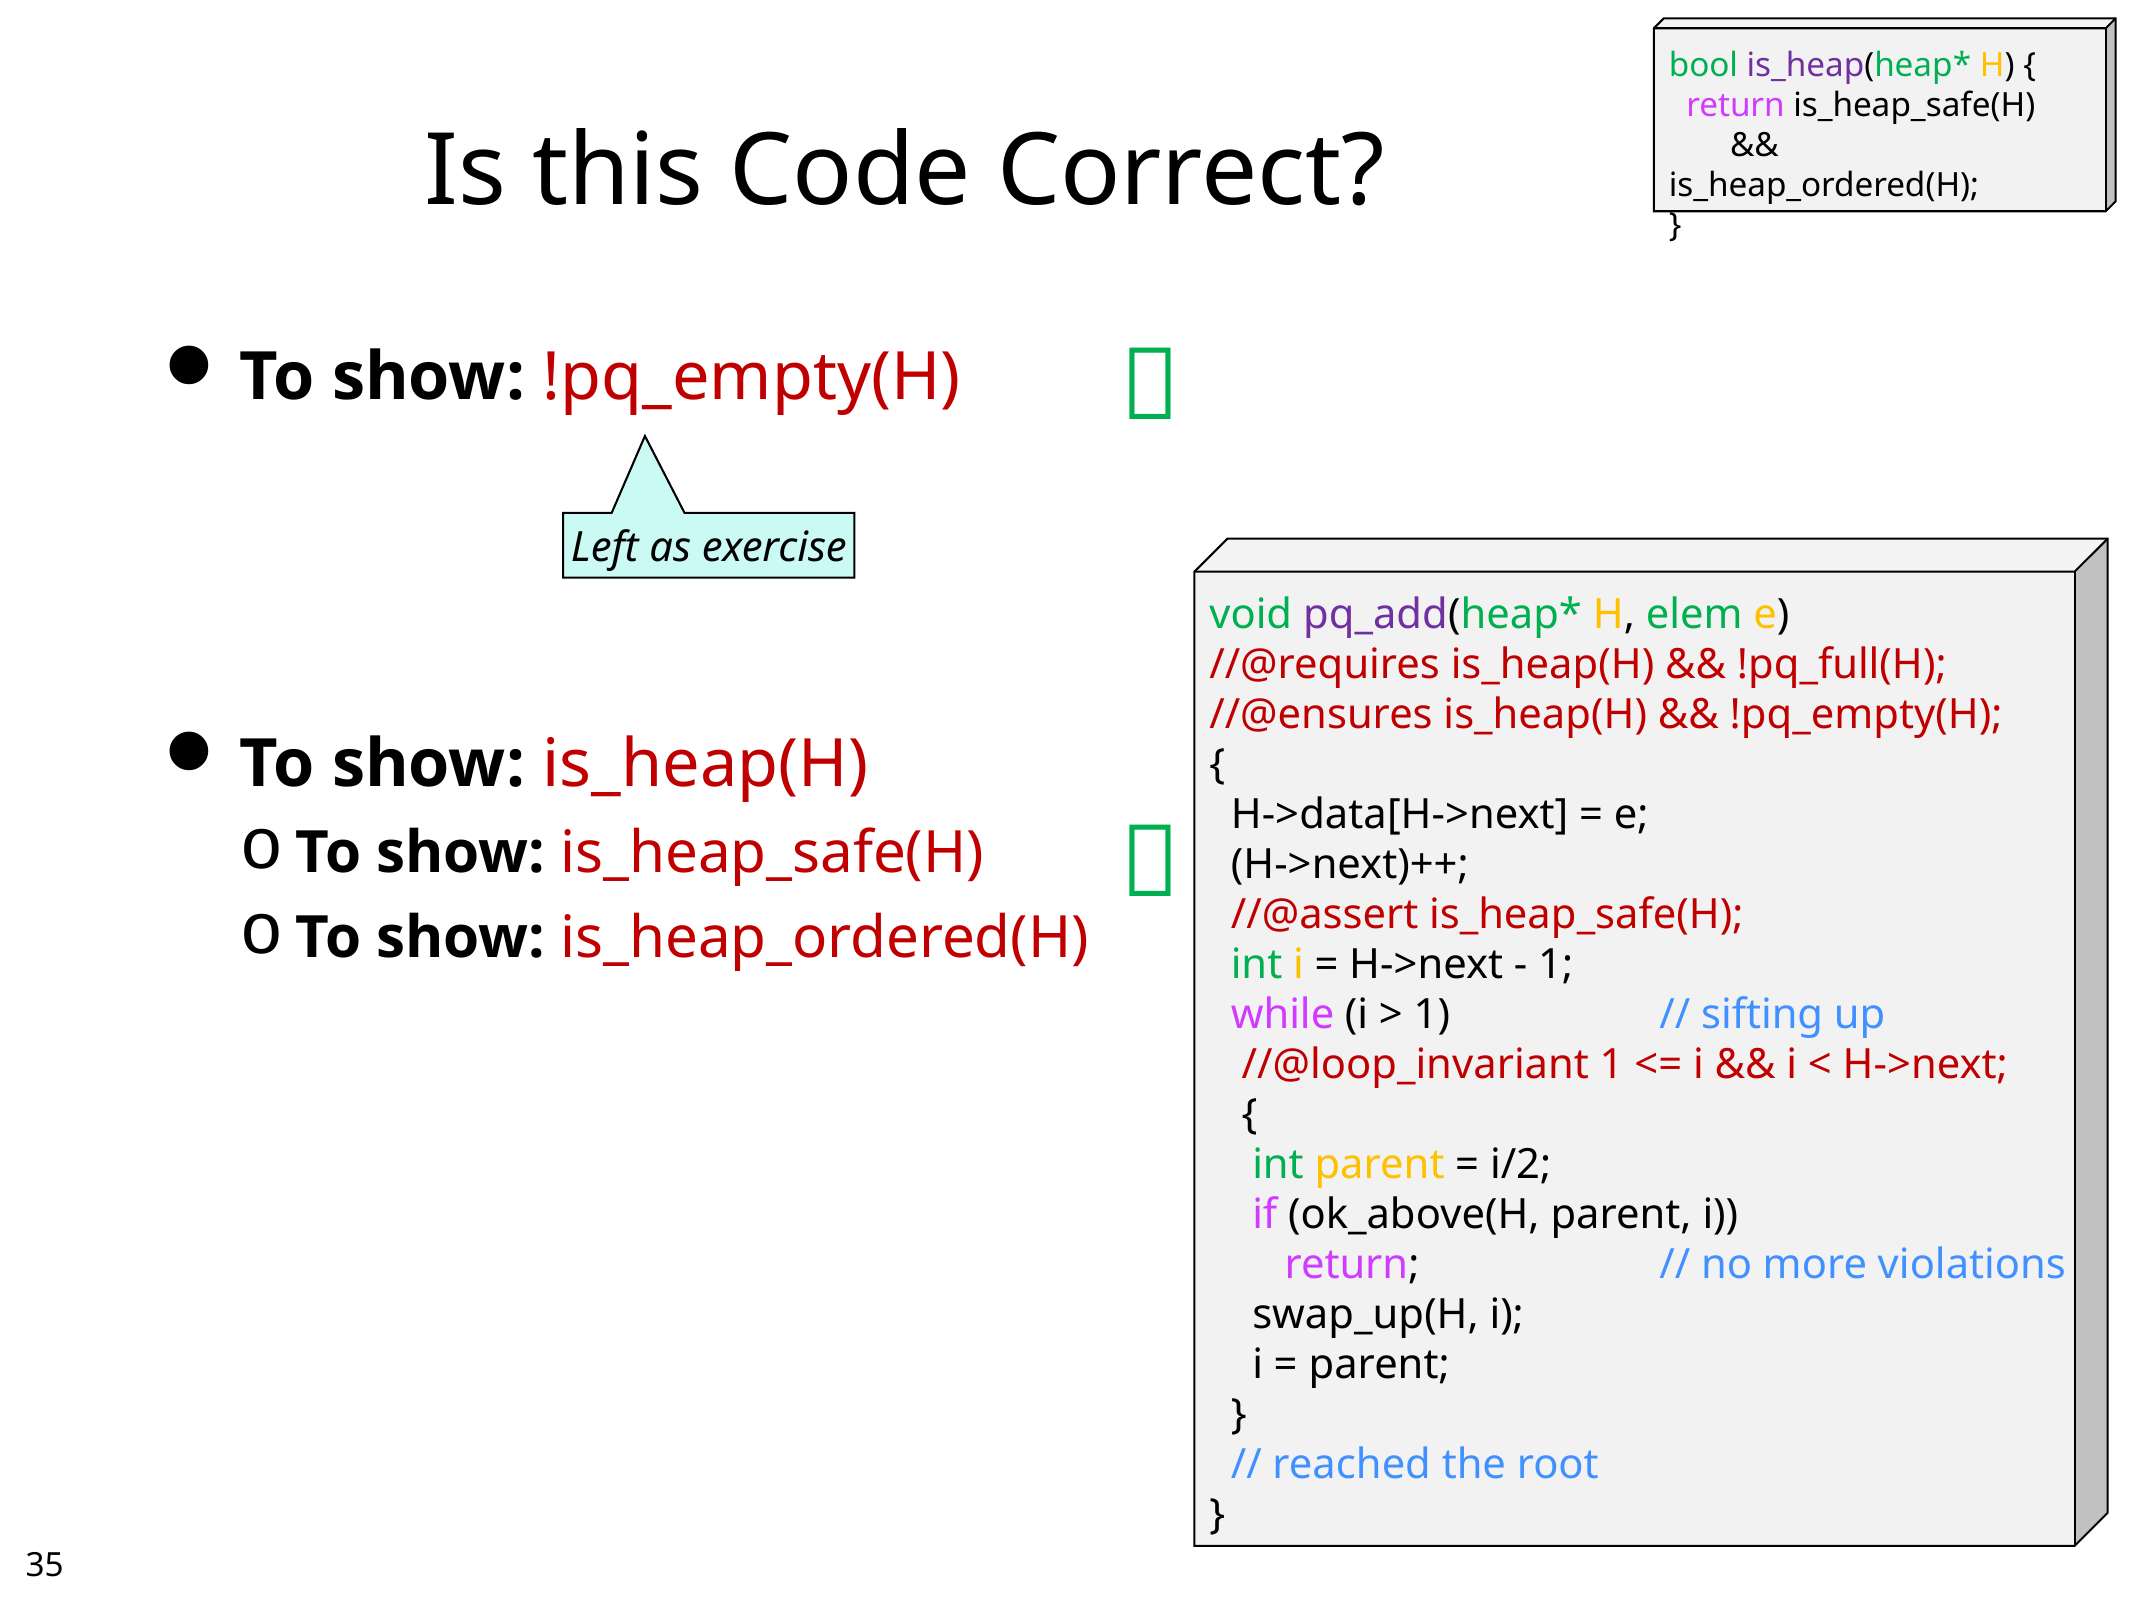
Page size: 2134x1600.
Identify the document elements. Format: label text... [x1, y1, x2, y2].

text_box void pq_add(heap* H, elem e) //@requires is_heap(H) && !pq_full(H); //@ensures is_heap(H) && !pq_empty(H); { H->data[H->next] = e; (H->next)++; //@assert is_heap_safe(H); int i = H->next - 1; while (i > 1) // sifting up //@loop_invariant 1 <= i && i < H->next; { int parent = i/2; if (ok_above(H, parent, i)) return; // no more violations swap_up(H, i); i = parent; } // reached the root } [1194, 538, 2108, 1546]
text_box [1195, 539, 2107, 571]
list To show: !pq_empty(H) To show: is_heap(H) To show: is_heap_safe(H) To show: is_heap_ordered(H) [155, 324, 1978, 1457]
text_box bool is_heap(heap* H) { return is_heap_safe(H) && is_heap_ordered(H); } [1653, 18, 2116, 212]
slide_number 34 [16, 1533, 74, 1588]
text_box Left as exercise [563, 436, 855, 578]
text_box  [1105, 312, 1196, 448]
text_box Contracts omitted for succinctness [1654, 19, 2115, 28]
text_box  [1105, 788, 1196, 924]
title Is this Code Correct? [155, 41, 1655, 289]
